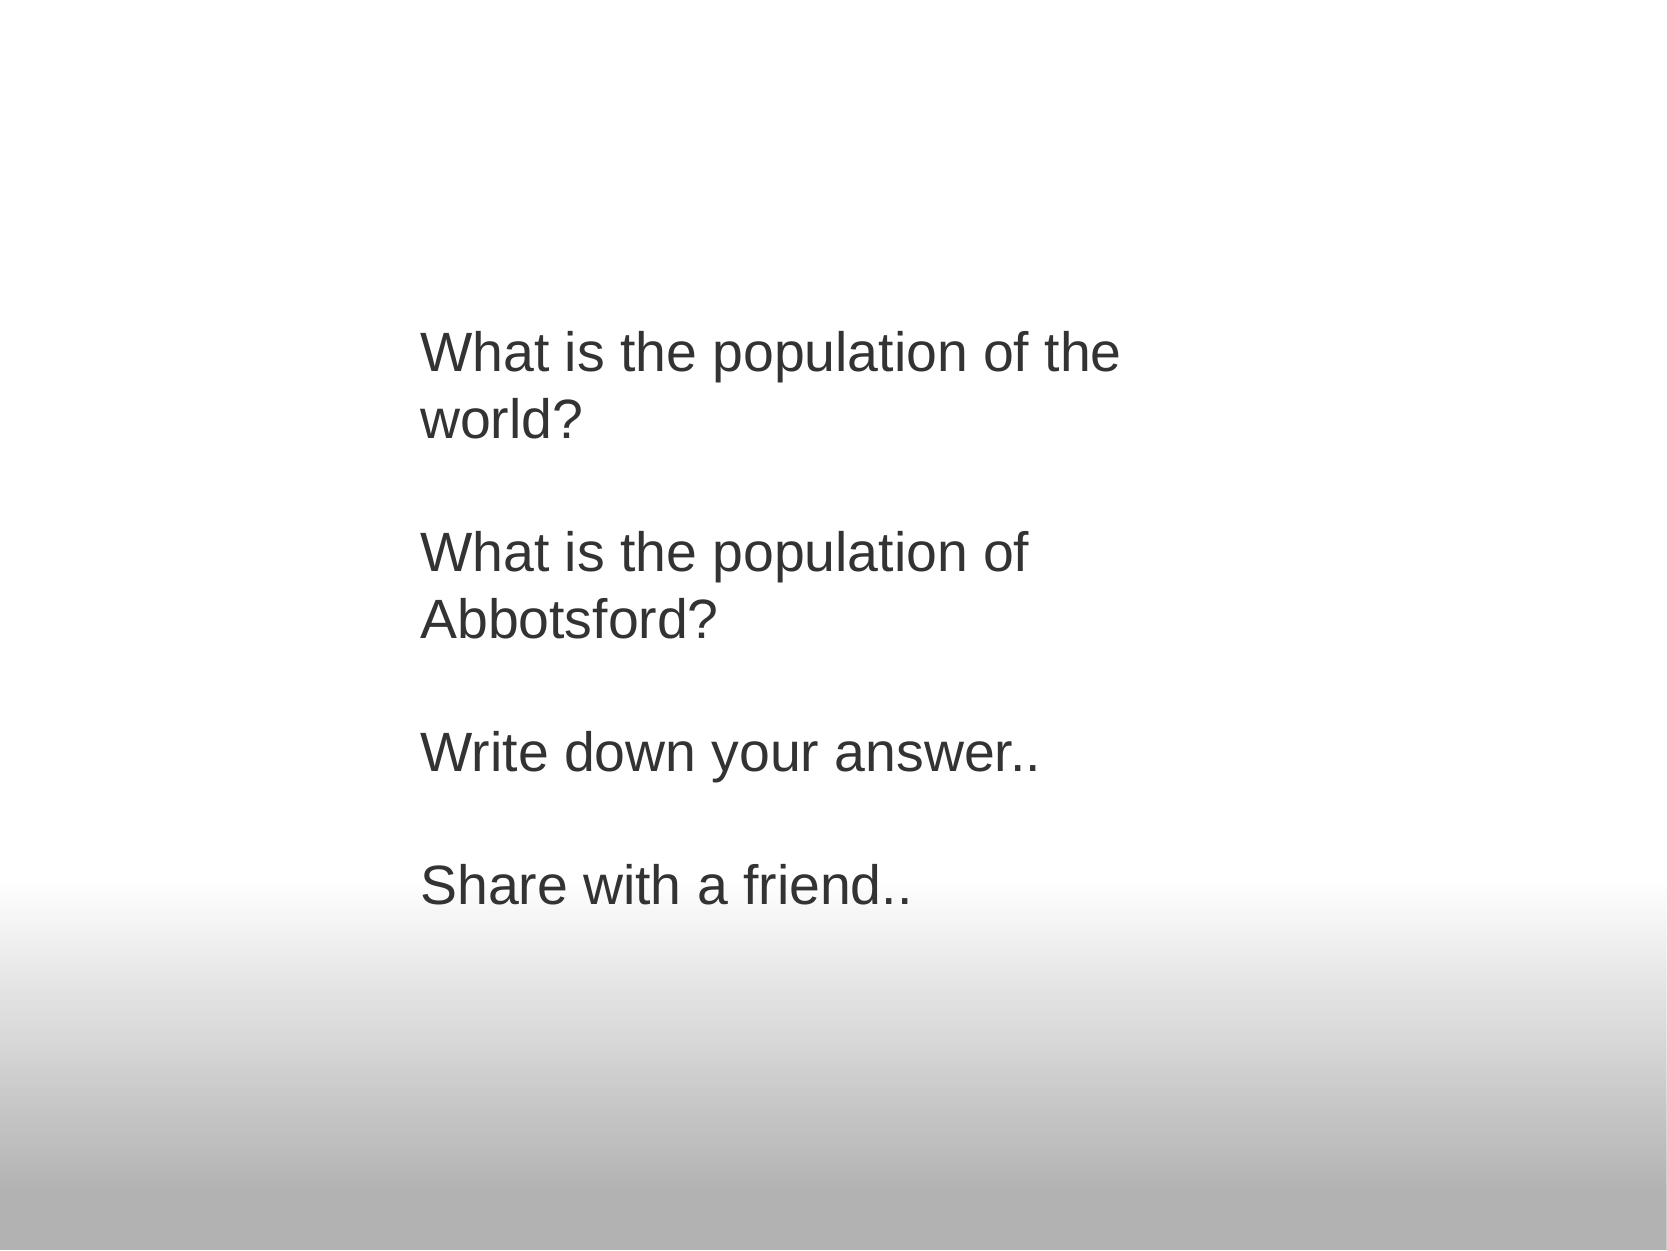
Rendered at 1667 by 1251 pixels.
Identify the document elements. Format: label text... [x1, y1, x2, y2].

picture [0, 0, 1667, 1250]
text_box What is the population of the world? What is the population of Abbotsford? Write down your answer.. Share with a friend.. [414, 310, 1259, 1019]
